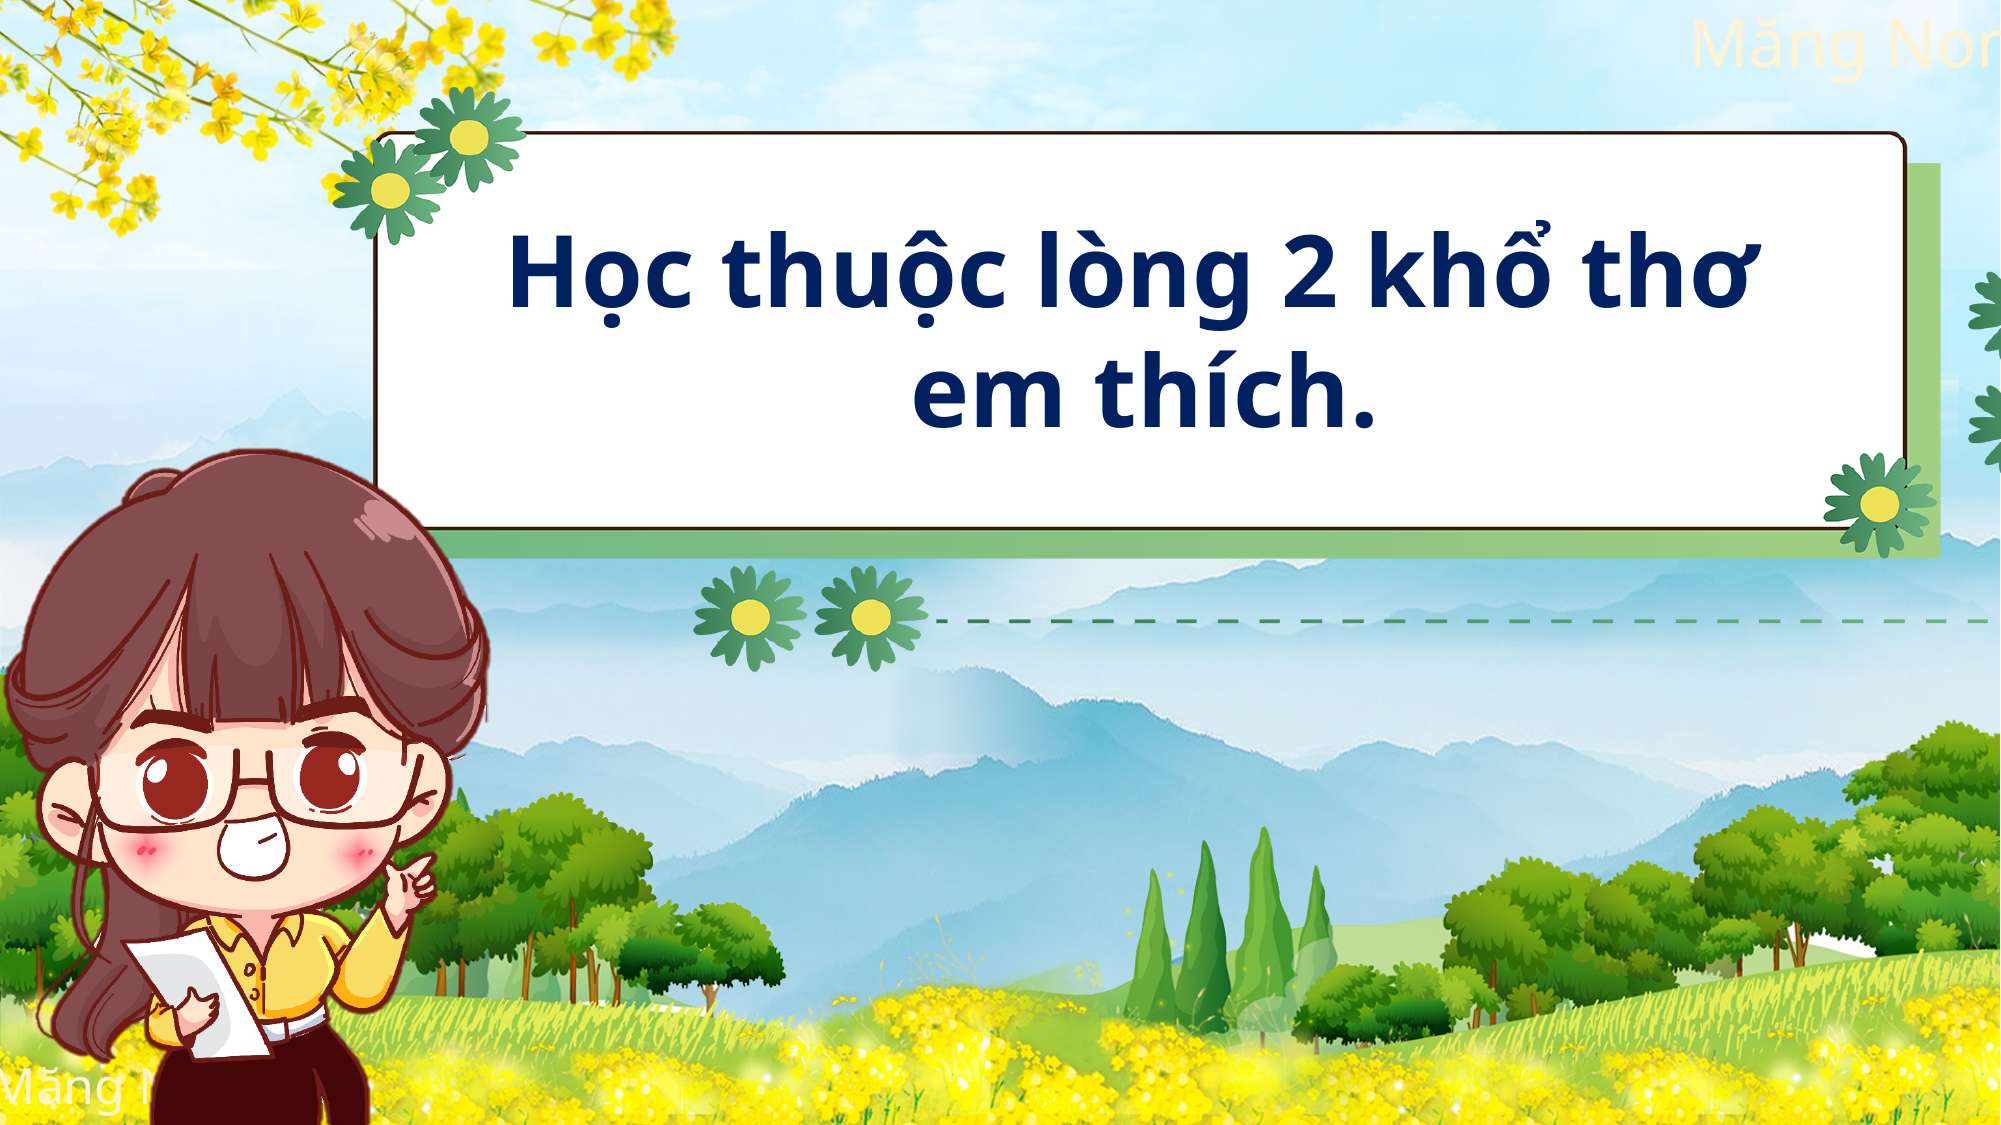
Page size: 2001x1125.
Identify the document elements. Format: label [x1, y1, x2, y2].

text_box [272, 16, 2000, 695]
picture [0, 0, 2001, 1125]
